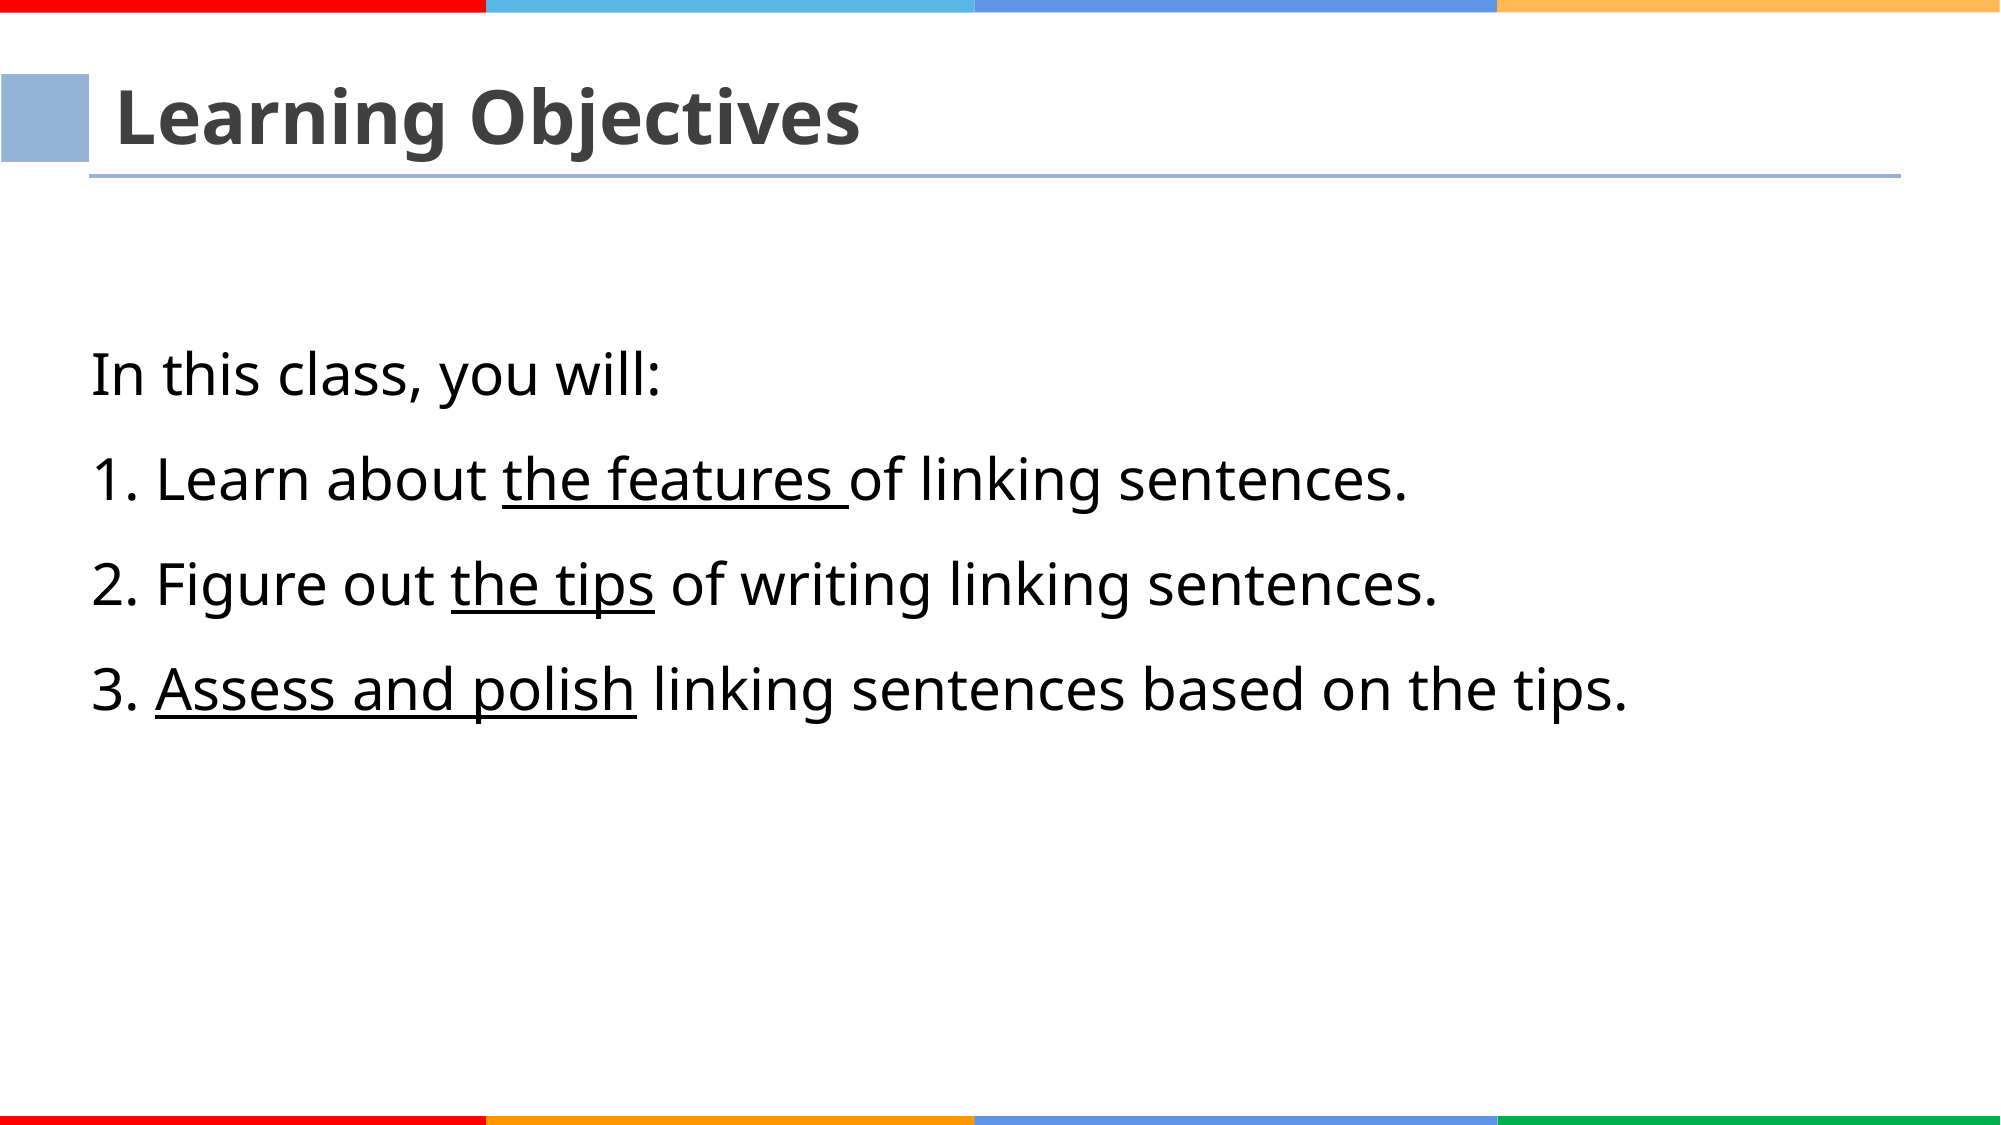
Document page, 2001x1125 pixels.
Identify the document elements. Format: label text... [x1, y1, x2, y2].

text_box [1, 74, 89, 162]
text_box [0, 0, 2000, 14]
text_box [0, 1115, 2000, 1125]
text_box Learning Objectives [99, 62, 1038, 168]
text_box In this class, you will: 1. Learn about the features of linking sentences. 2. Figure out the tips of writing linking sentences. 3. Assess and polish linking sentences based on the tips. [89, 299, 1849, 827]
